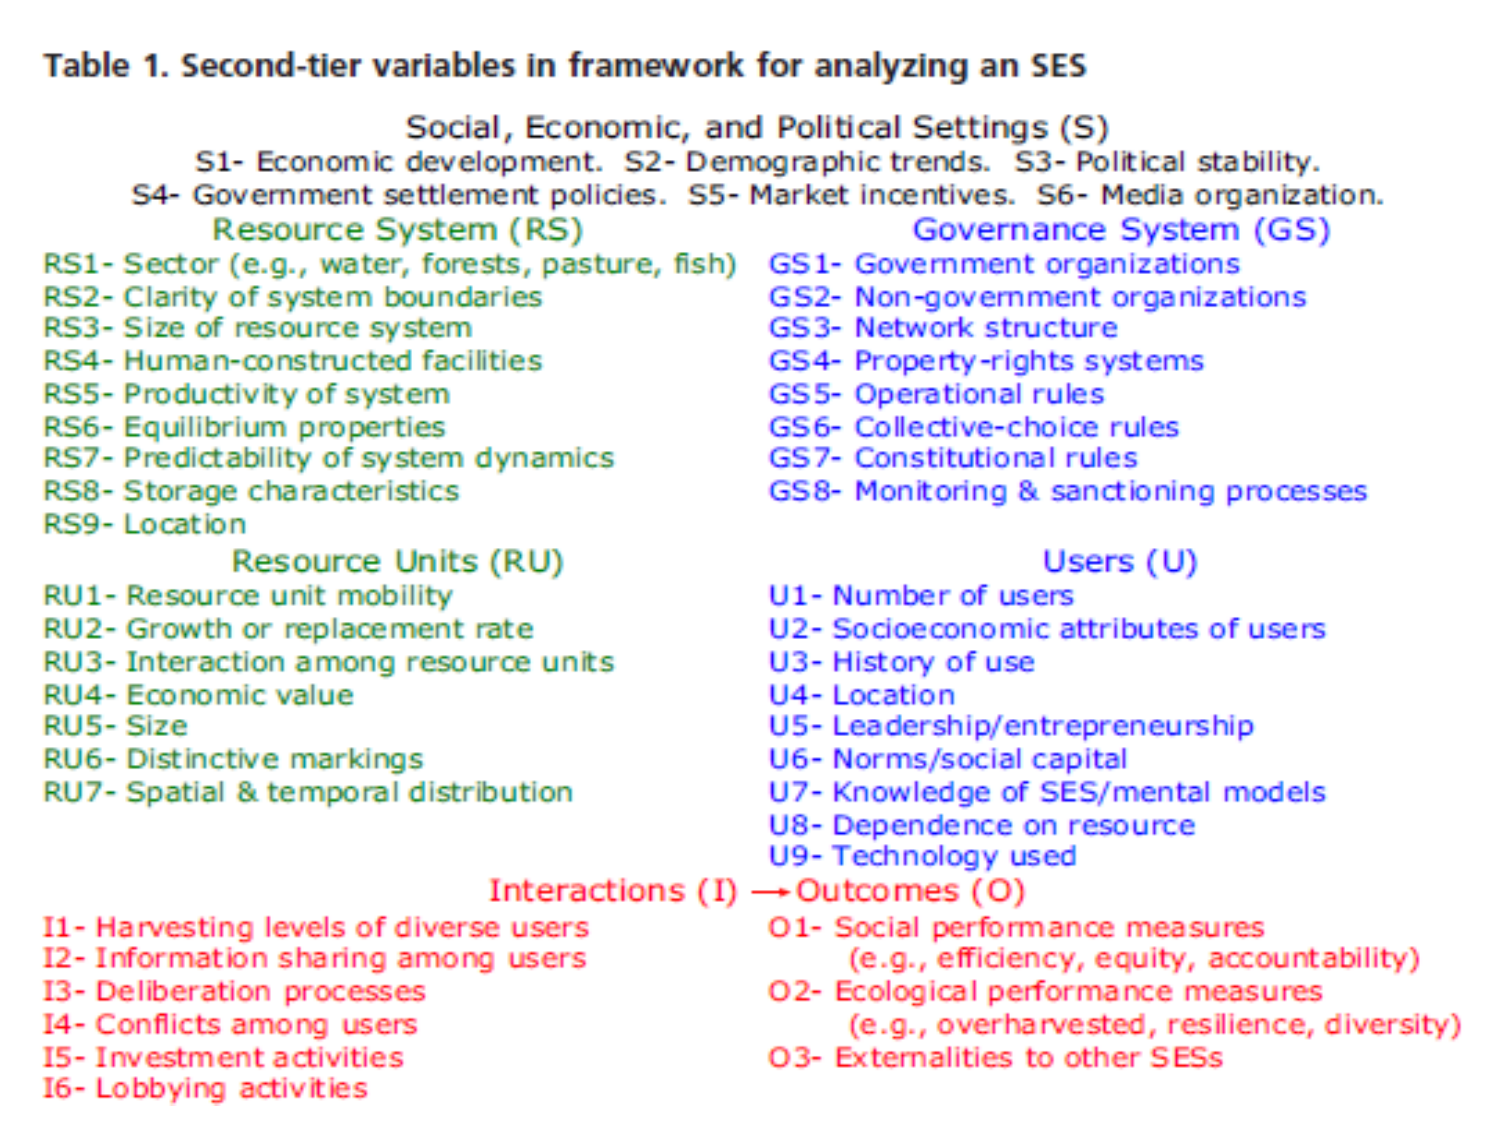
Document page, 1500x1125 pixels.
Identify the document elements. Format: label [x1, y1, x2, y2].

list [5, 0, 1500, 1107]
